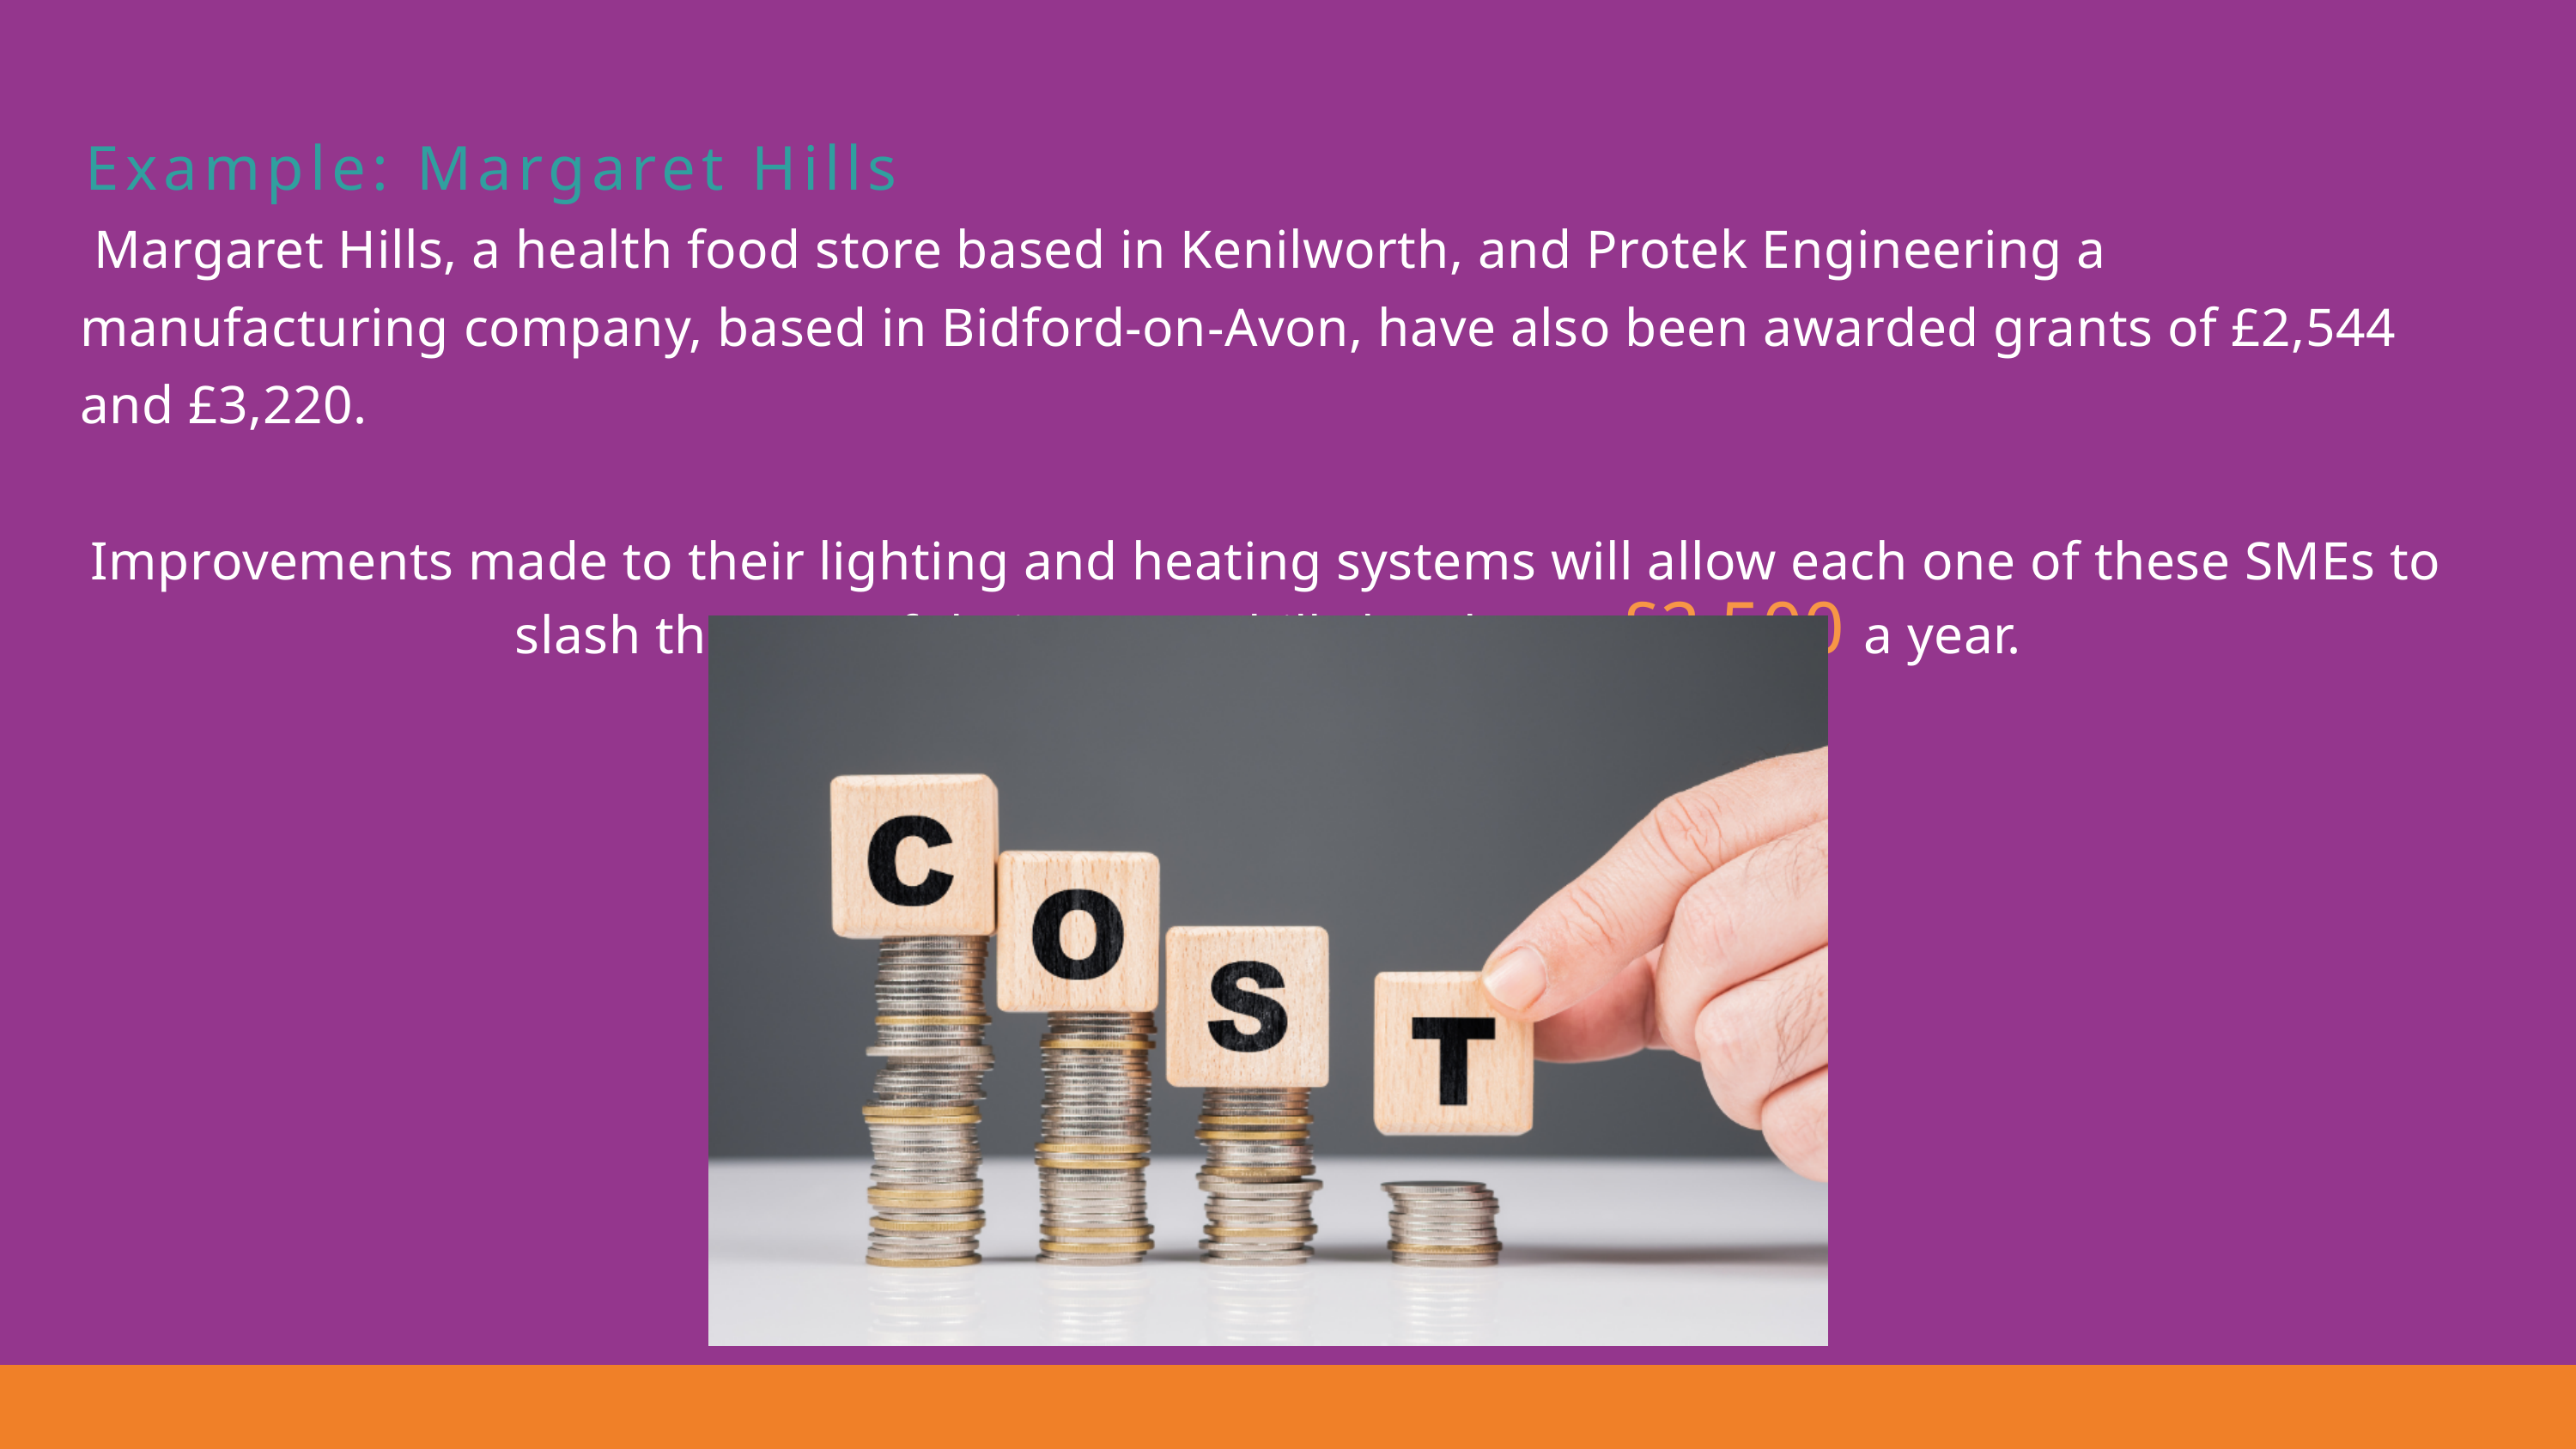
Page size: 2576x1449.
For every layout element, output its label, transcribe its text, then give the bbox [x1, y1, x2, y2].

text_box Example: Margaret Hills [85, 123, 1430, 200]
text_box [0, 1365, 2576, 1449]
picture [708, 615, 1829, 1346]
text_box Margaret Hills, a health food store based in Kenilworth, and Protek Engineering a manufacturing company, based in Bidford-on-Avon, have also been awarded grants of £2,544 and £3,220. Improvements made to their lighting and heating systems will allow each one of these SMEs to slash the cost of their energy bills by almost £2,500 a year. [80, 200, 2457, 746]
